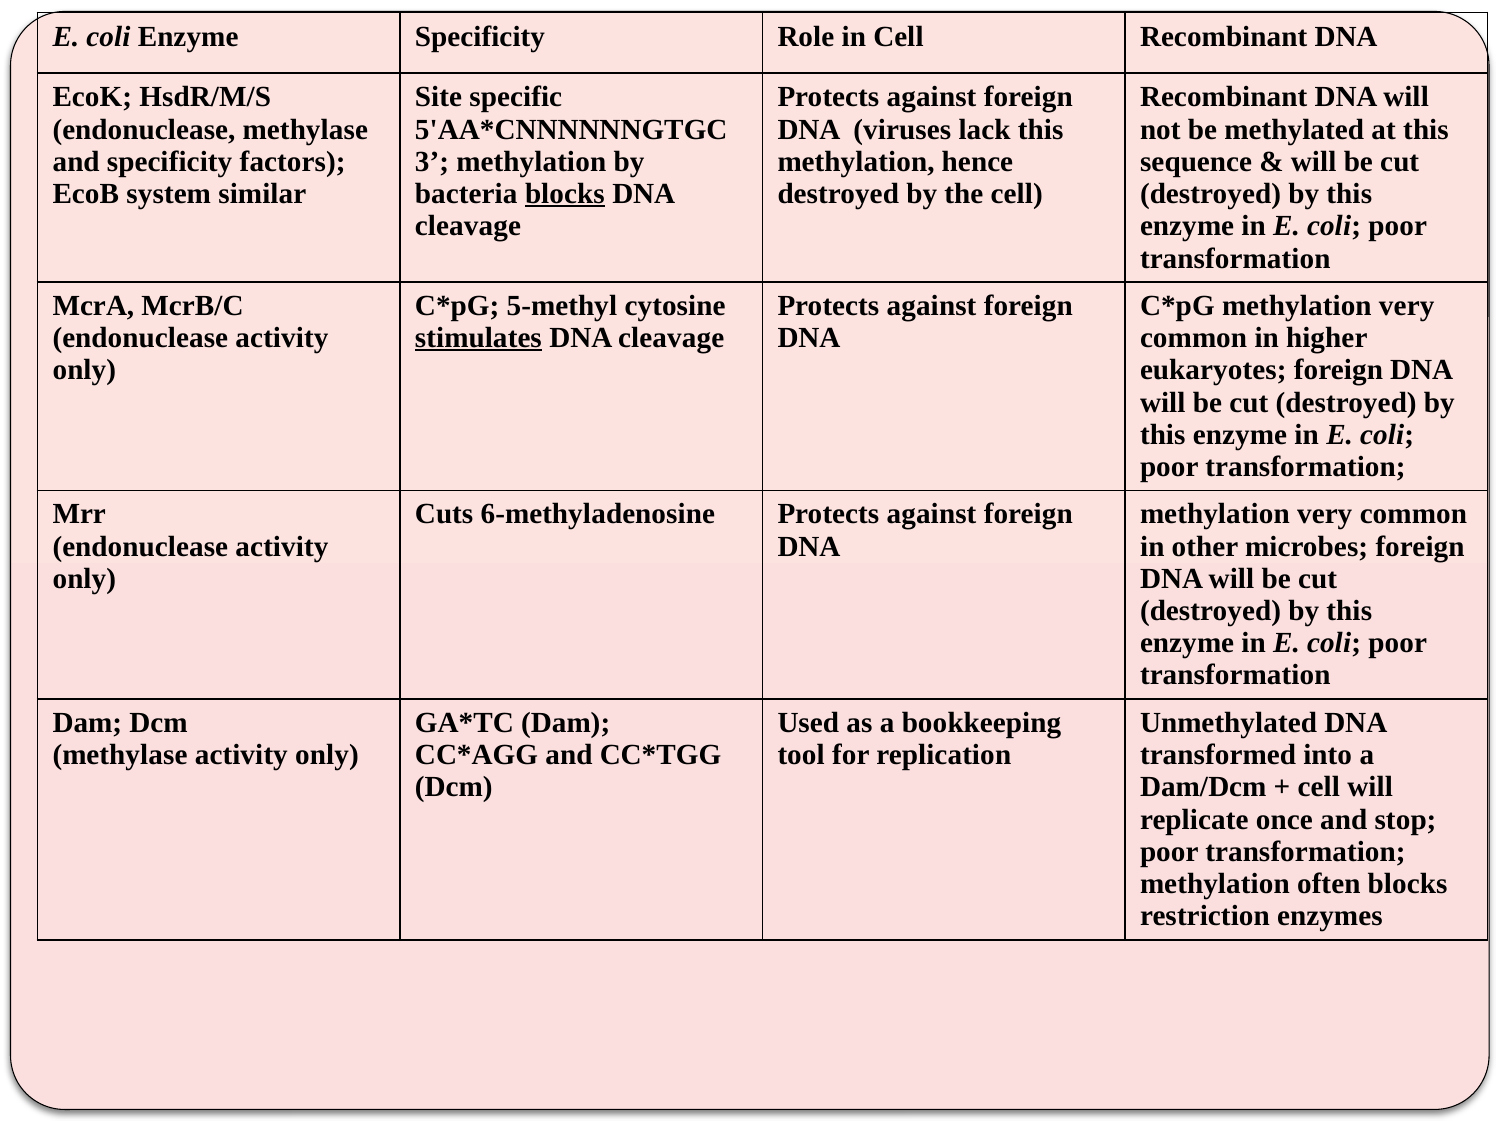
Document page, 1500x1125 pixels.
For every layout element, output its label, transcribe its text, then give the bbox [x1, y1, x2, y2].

table_header Specificity [401, 13, 762, 72]
table_header Role in Cell [763, 13, 1124, 72]
table_cell Cuts 6-methyladenosine [401, 491, 762, 698]
table_cell Protects against foreign DNA (viruses lack this methylation, hence destroyed by the cell) [763, 74, 1124, 281]
table_cell C*pG methylation very common in higher eukaryotes; foreign DNA will be cut (destroyed) by this enzyme in E. coli; poor transformation; [1126, 283, 1487, 490]
table_cell Site specific 5'AA*CNNNNNNGTGC 3’; methylation by bacteria blocks DNA cleavage [401, 74, 762, 281]
table_cell Unmethylated DNA transformed into a Dam/Dcm + cell will replicate once and stop; poor transformation; methylation often blocks restriction enzymes [1126, 700, 1487, 939]
table_header E. coli Enzyme [38, 13, 399, 72]
table_cell Dam; Dcm (methylase activity only) [38, 700, 399, 939]
table_cell GA*TC (Dam); CC*AGG and CC*TGG (Dcm) [401, 700, 762, 939]
table_header Recombinant DNA [1126, 13, 1487, 72]
table_cell Protects against foreign DNA [763, 283, 1124, 490]
table_cell C*pG; 5-methyl cytosine stimulates DNA cleavage [401, 283, 762, 490]
table_cell EcoK; HsdR/M/S (endonuclease, methylase and specificity factors); EcoB system similar [38, 74, 399, 281]
table_cell methylation very common in other microbes; foreign DNA will be cut (destroyed) by this enzyme in E. coli; poor transformation [1126, 491, 1487, 698]
table_cell Mrr (endonuclease activity only) [38, 491, 399, 698]
table_cell Recombinant DNA will not be methylated at this sequence & will be cut (destroyed) by this enzyme in E. coli; poor transformation [1126, 74, 1487, 281]
table_cell Used as a bookkeeping tool for replication [763, 700, 1124, 939]
table_cell McrA, McrB/C (endonuclease activity only) [38, 283, 399, 490]
table_cell Protects against foreign DNA [763, 491, 1124, 698]
